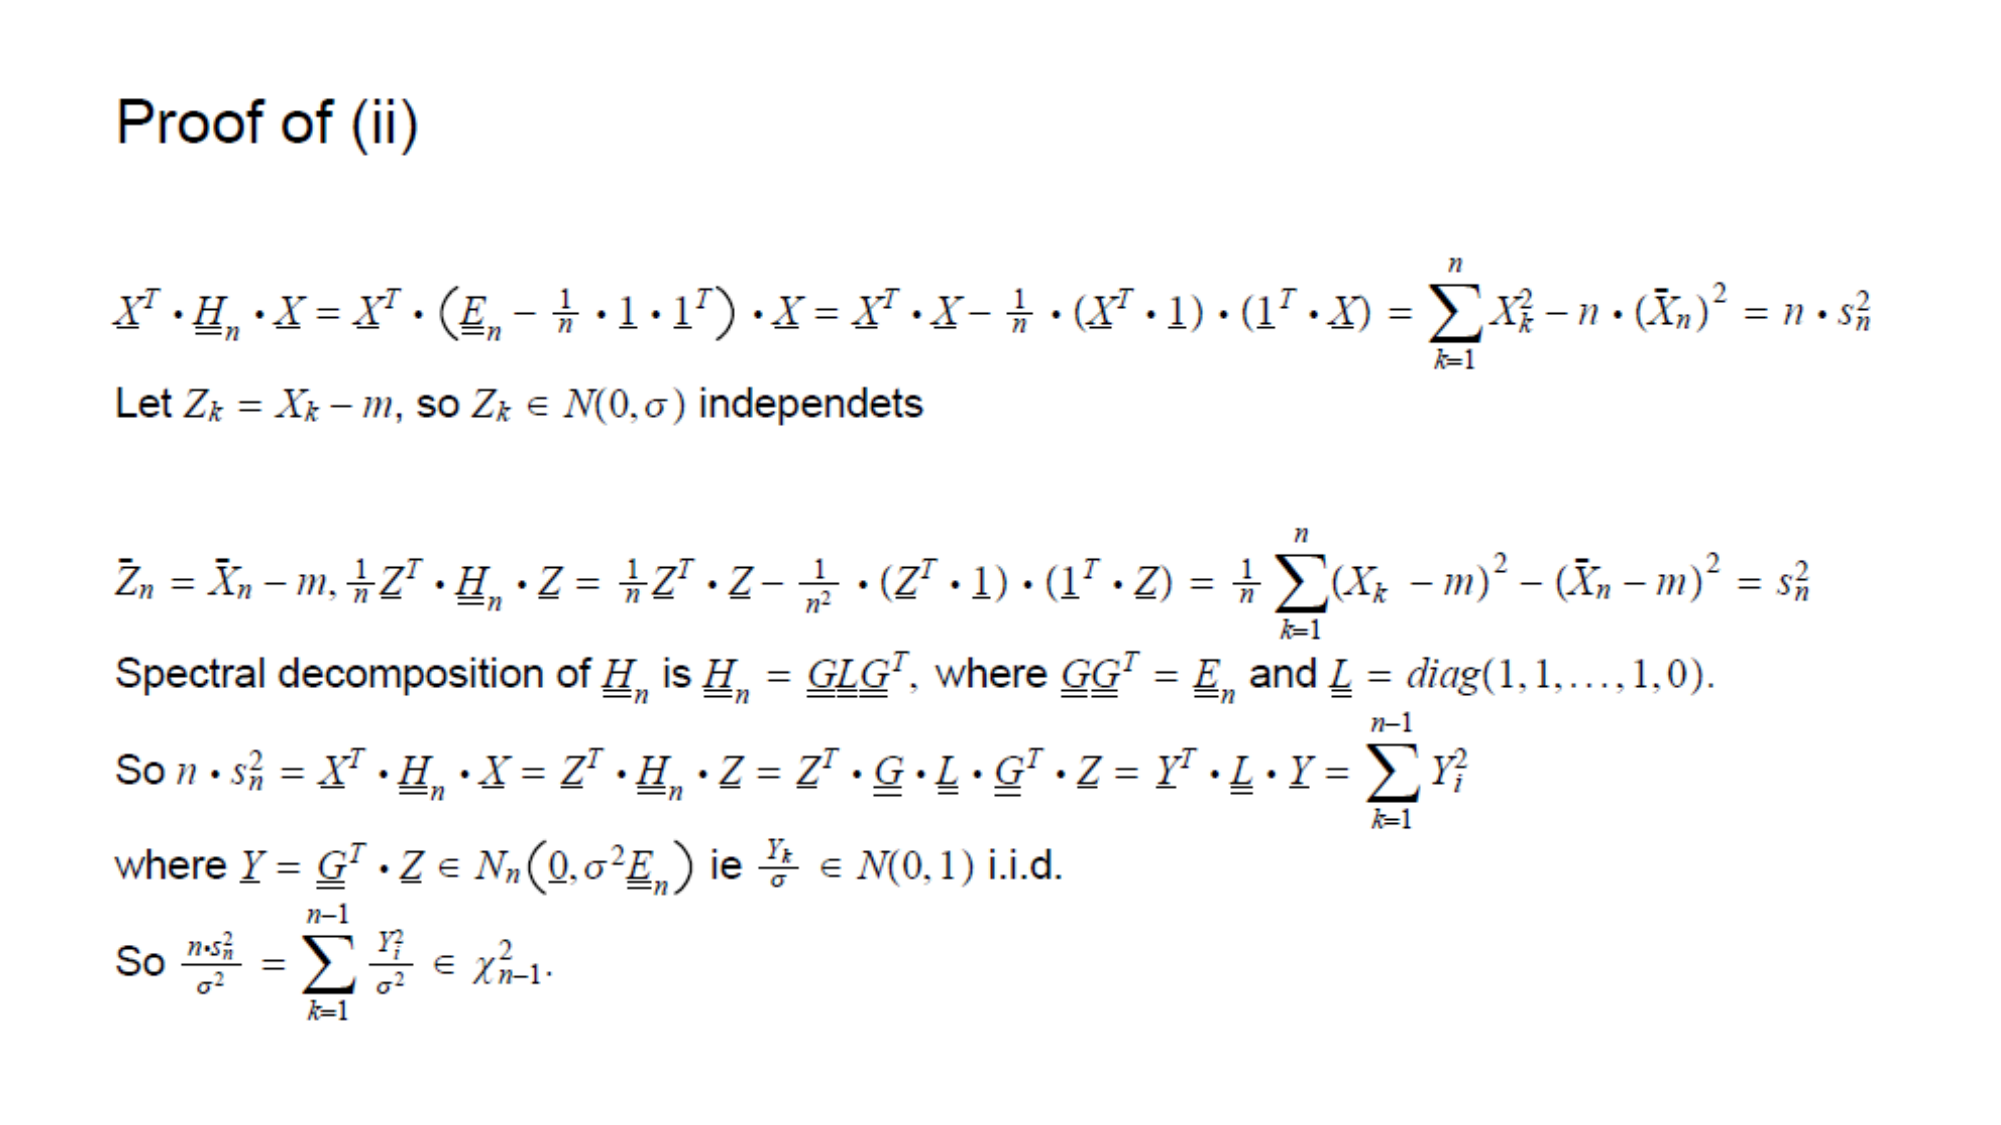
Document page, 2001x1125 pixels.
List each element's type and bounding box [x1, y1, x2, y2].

picture [95, 67, 1992, 1068]
